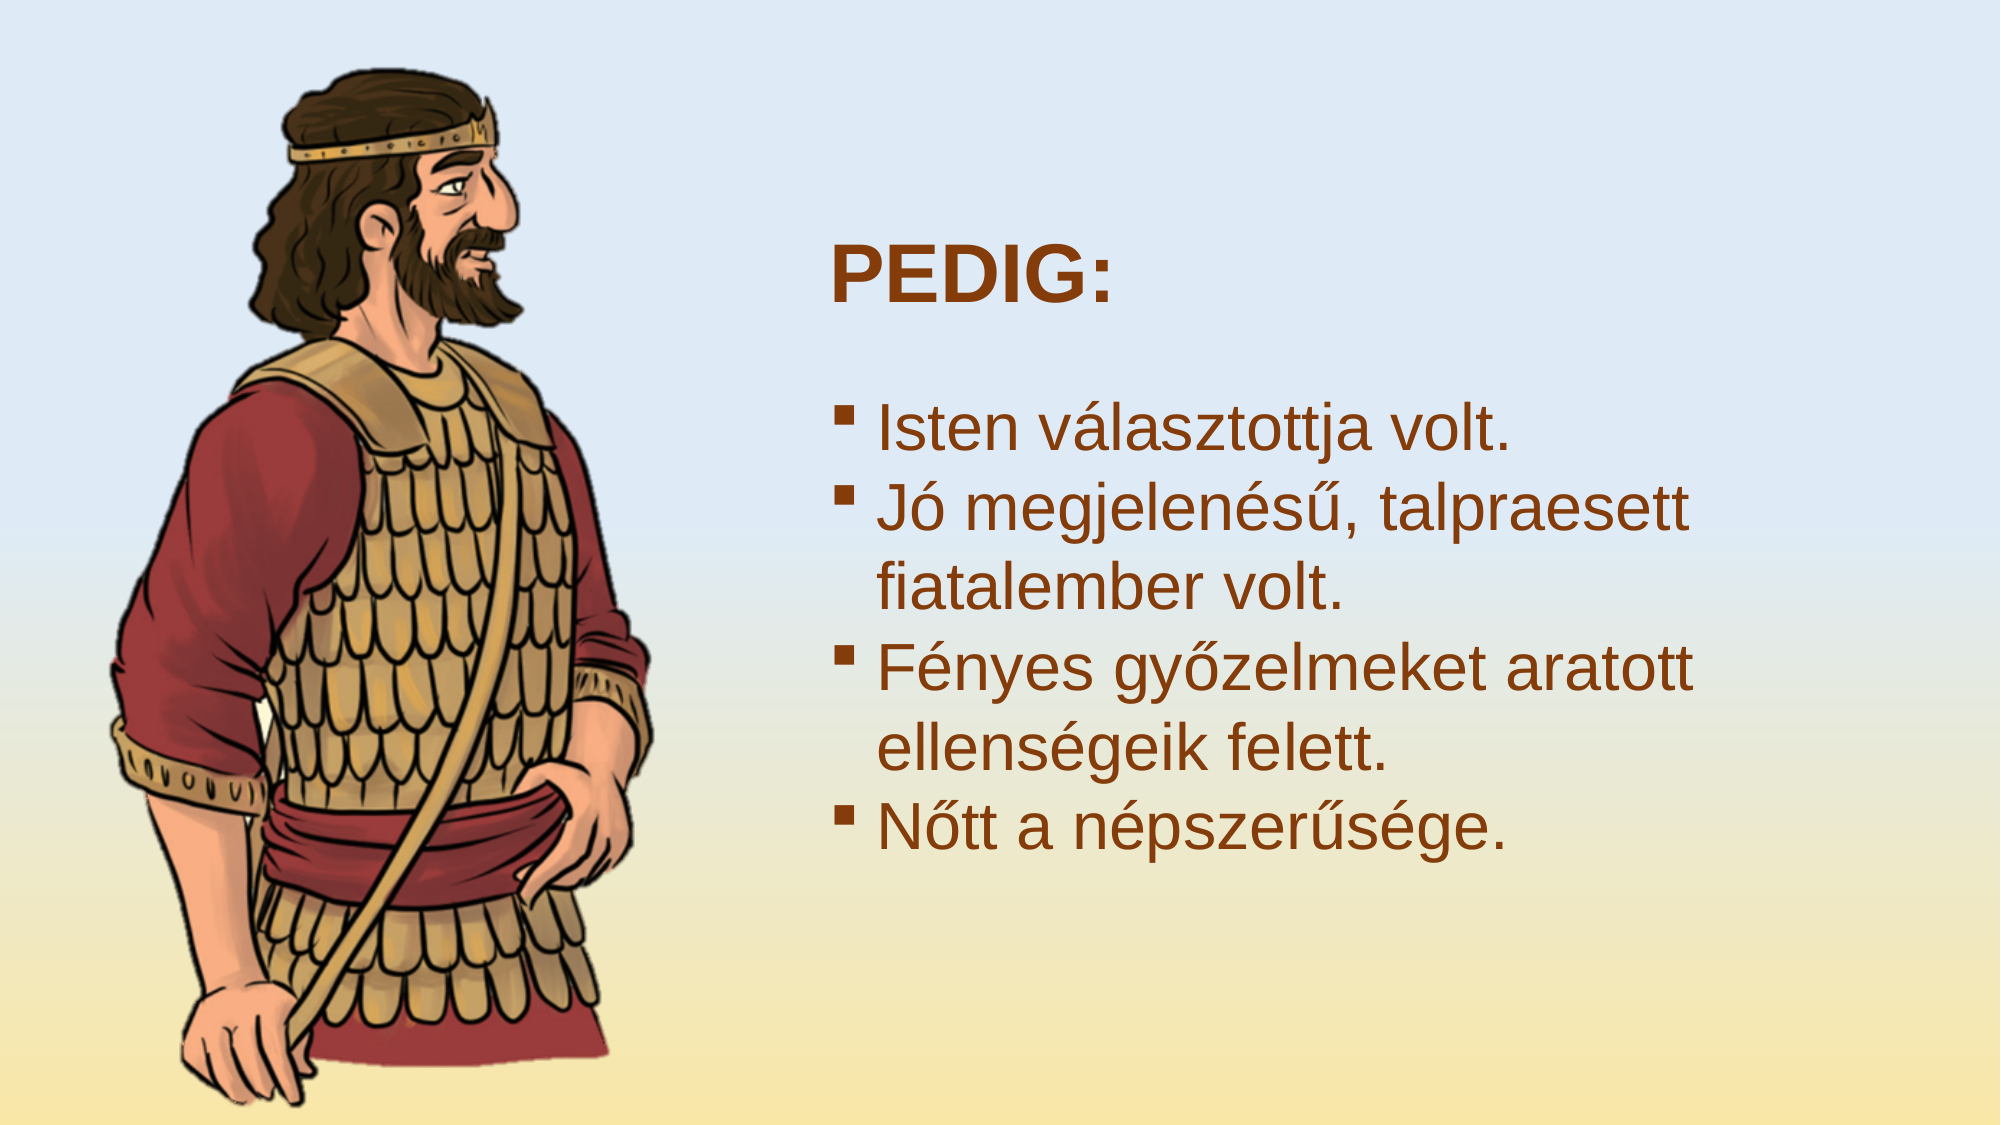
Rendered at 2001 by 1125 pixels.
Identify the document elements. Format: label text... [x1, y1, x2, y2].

text_box Isten választottja volt. Jó megjelenésű, talpraesett fiatalember volt. Fényes győzelmeket aratott ellenségeik felett. Nőtt a népszerűsége. [814, 376, 1750, 871]
picture [83, 48, 681, 1125]
text_box PEDIG: [814, 211, 1258, 327]
